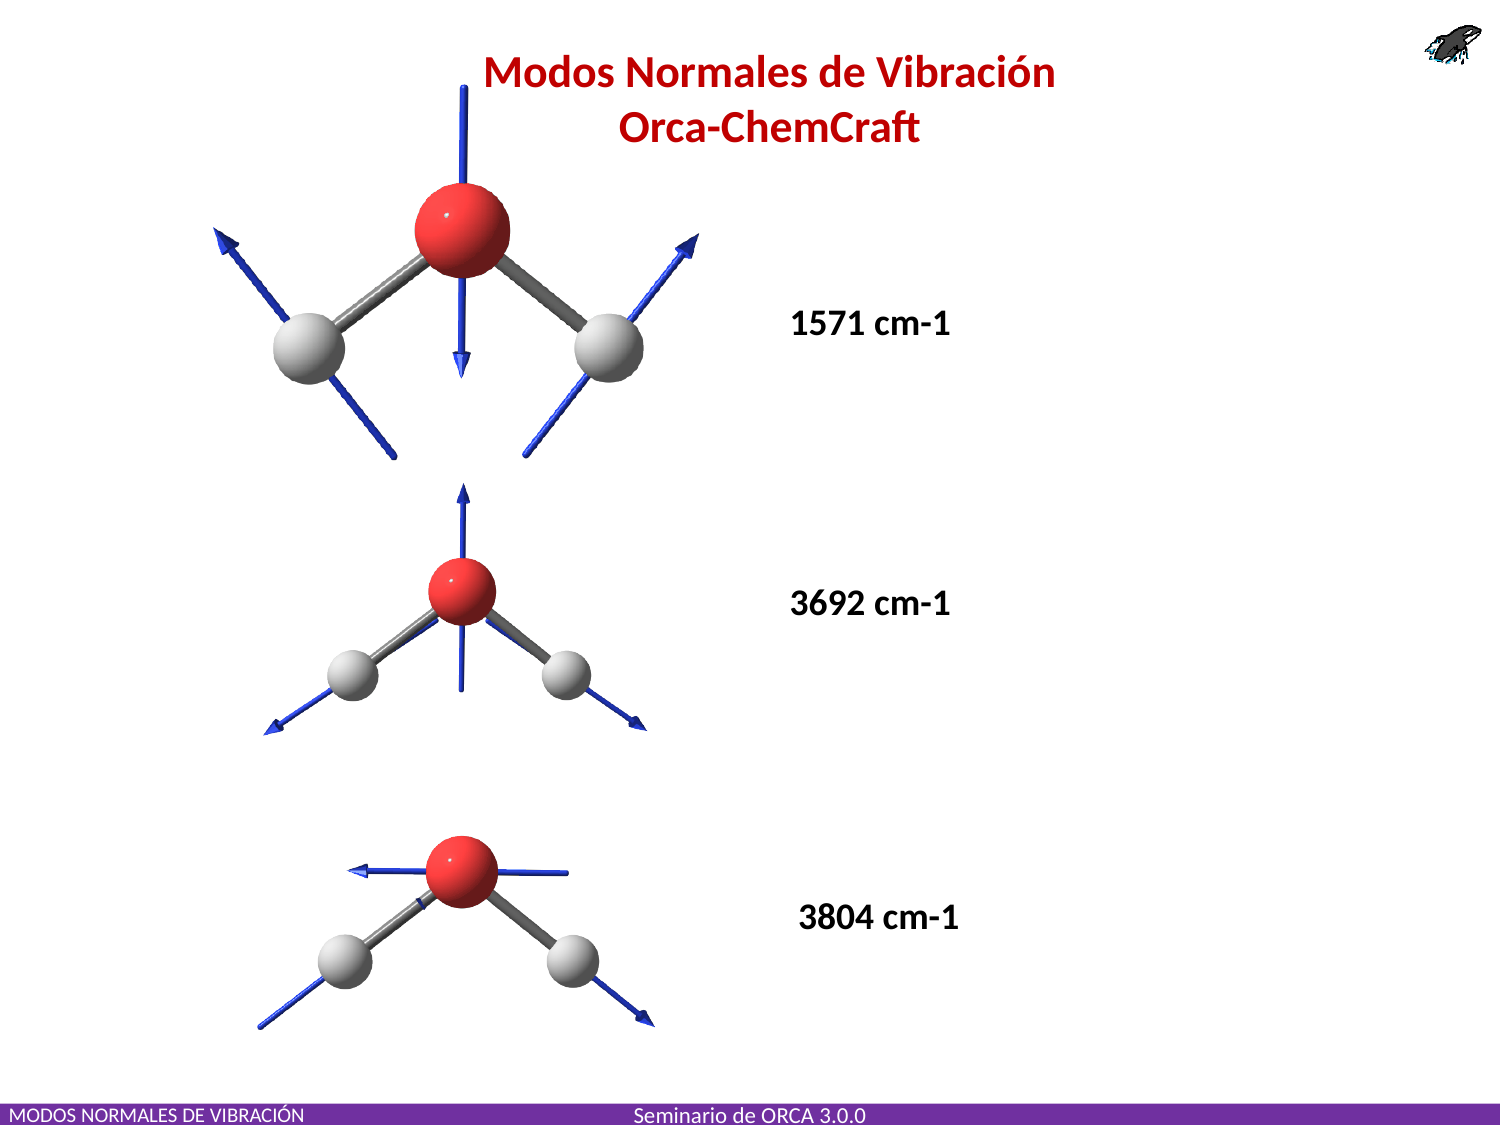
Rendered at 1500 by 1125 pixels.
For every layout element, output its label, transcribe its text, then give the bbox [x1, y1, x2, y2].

text_box 1571 cm-1 [917, 290, 966, 351]
text_box MODOS NORMALES DE VIBRACIÓN [0, 1094, 632, 1125]
text_box 3804 cm-1 [809, 884, 975, 945]
text_box 3692 cm-1 [787, 570, 966, 631]
text_box Modos Normales de Vibración Orca-ChemCraft [468, 34, 1072, 160]
picture [1423, 23, 1483, 65]
picture [10, 39, 913, 1103]
